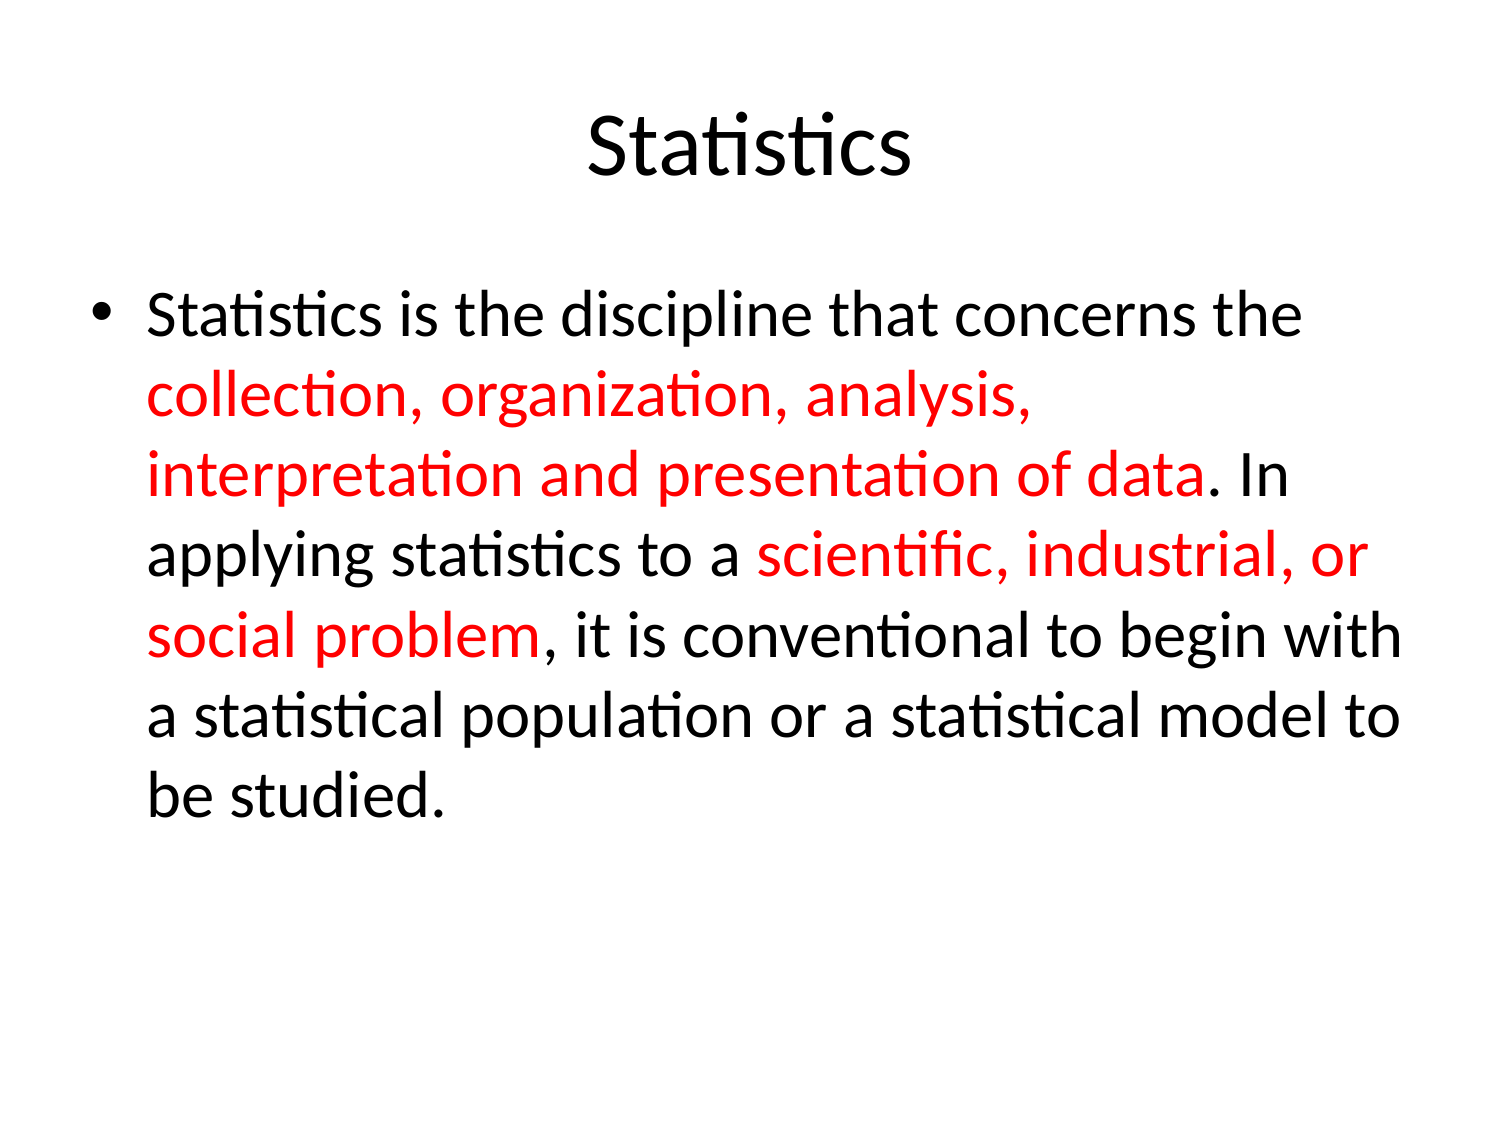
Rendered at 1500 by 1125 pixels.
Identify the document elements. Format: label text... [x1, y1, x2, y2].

title Statistics [75, 45, 1425, 233]
list Statistics is the discipline that concerns the collection, organization, analysis, interpretation and presentation of data. In applying statistics to a scientific, industrial, or social problem, it is conventional to begin with a statistical population or a statistical model to be studied. [75, 262, 1425, 1005]
